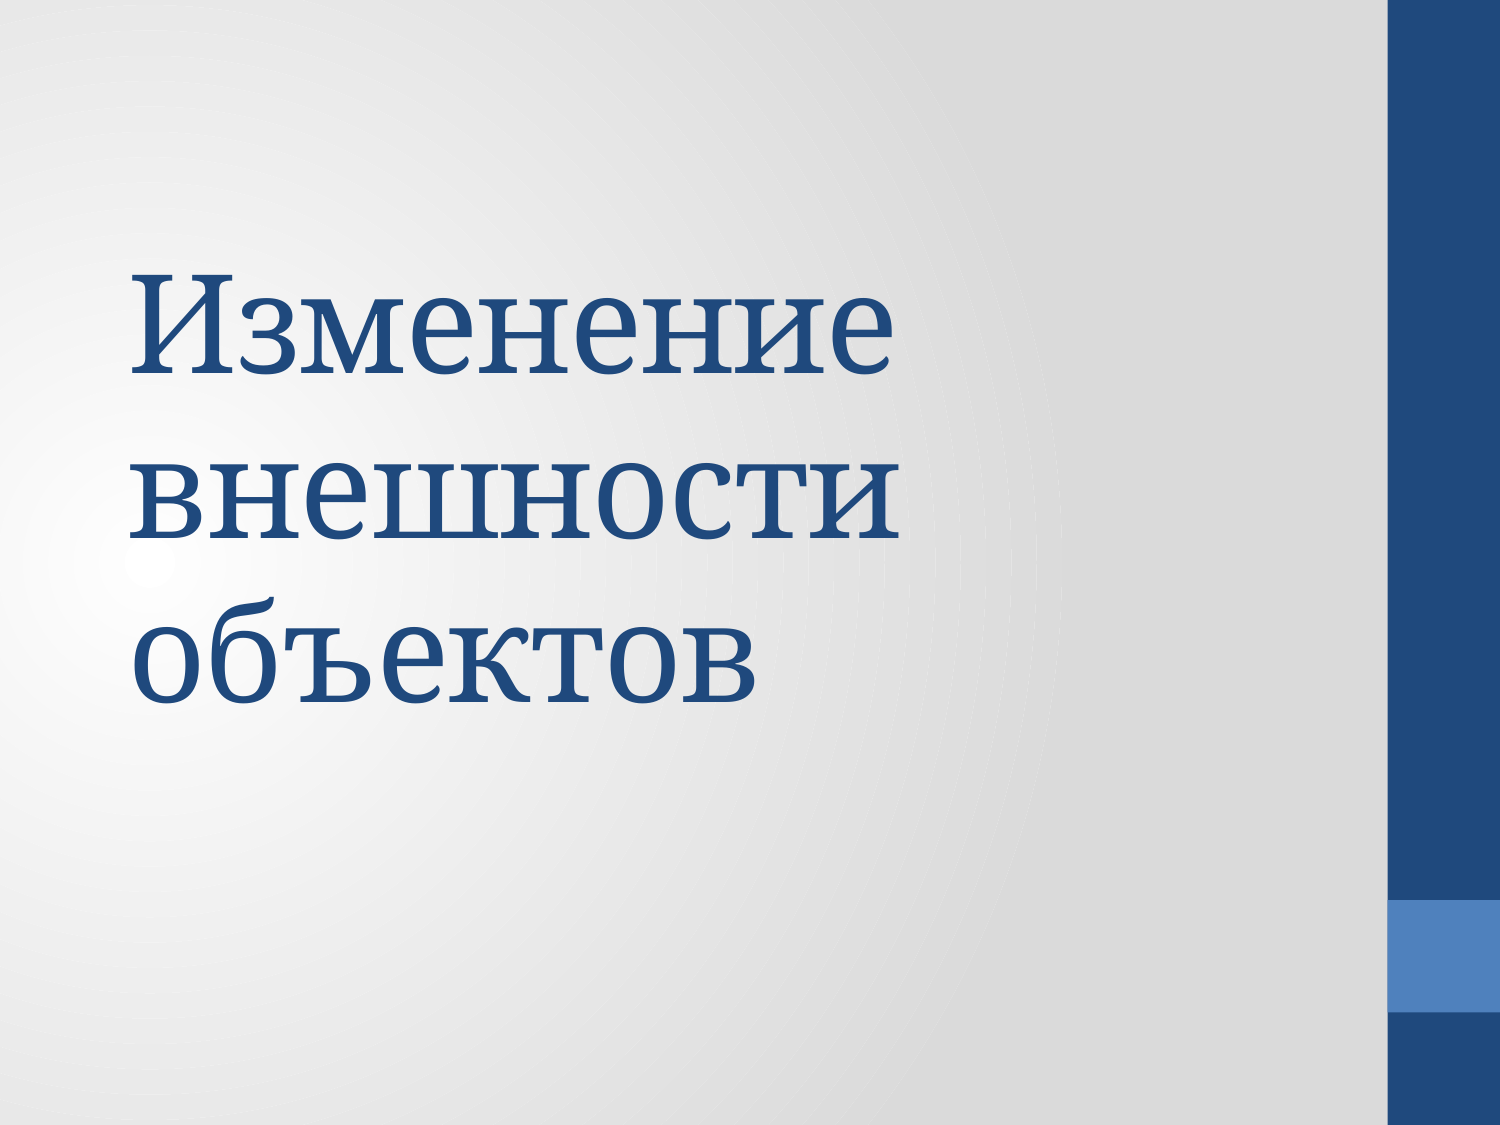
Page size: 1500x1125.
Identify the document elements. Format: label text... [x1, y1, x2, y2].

title Изменение внешности объектов [112, 312, 1350, 738]
